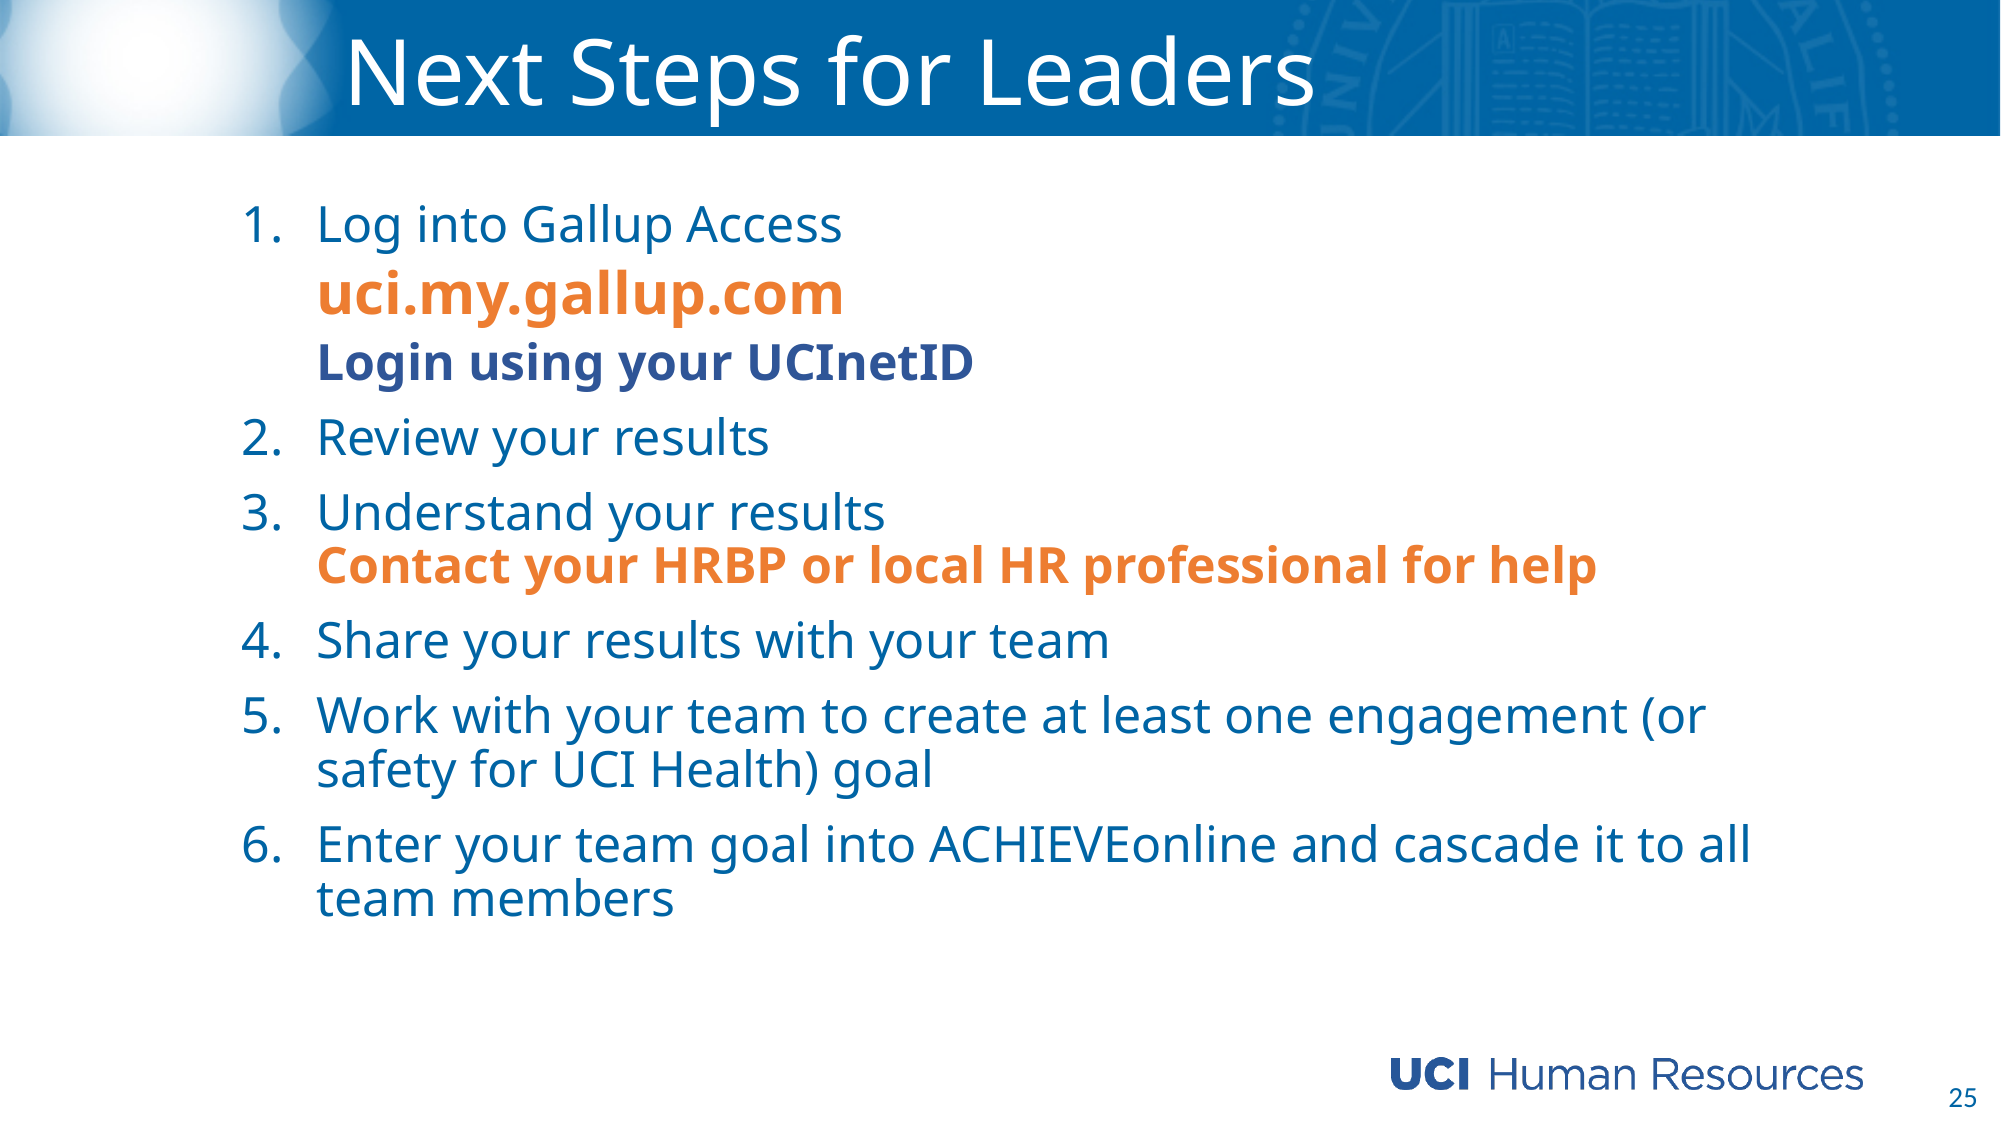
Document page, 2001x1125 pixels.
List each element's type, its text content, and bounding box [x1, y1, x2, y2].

title Next Steps for Leaders [328, 15, 2000, 136]
picture [0, 0, 2001, 136]
slide_number 25 [1933, 1070, 2000, 1125]
text_box Log into Gallup Access uci.my.gallup.com Login using your UCInetID Review your results Understand your results Contact your HRBP or local HR professional for help Share your results with your team Work with your team to create at least one engagement (or safety for UCI Health) goal Enter your team goal into ACHIEVEonline and cascade it to all team members [226, 192, 1813, 1014]
picture [1391, 1057, 1863, 1090]
